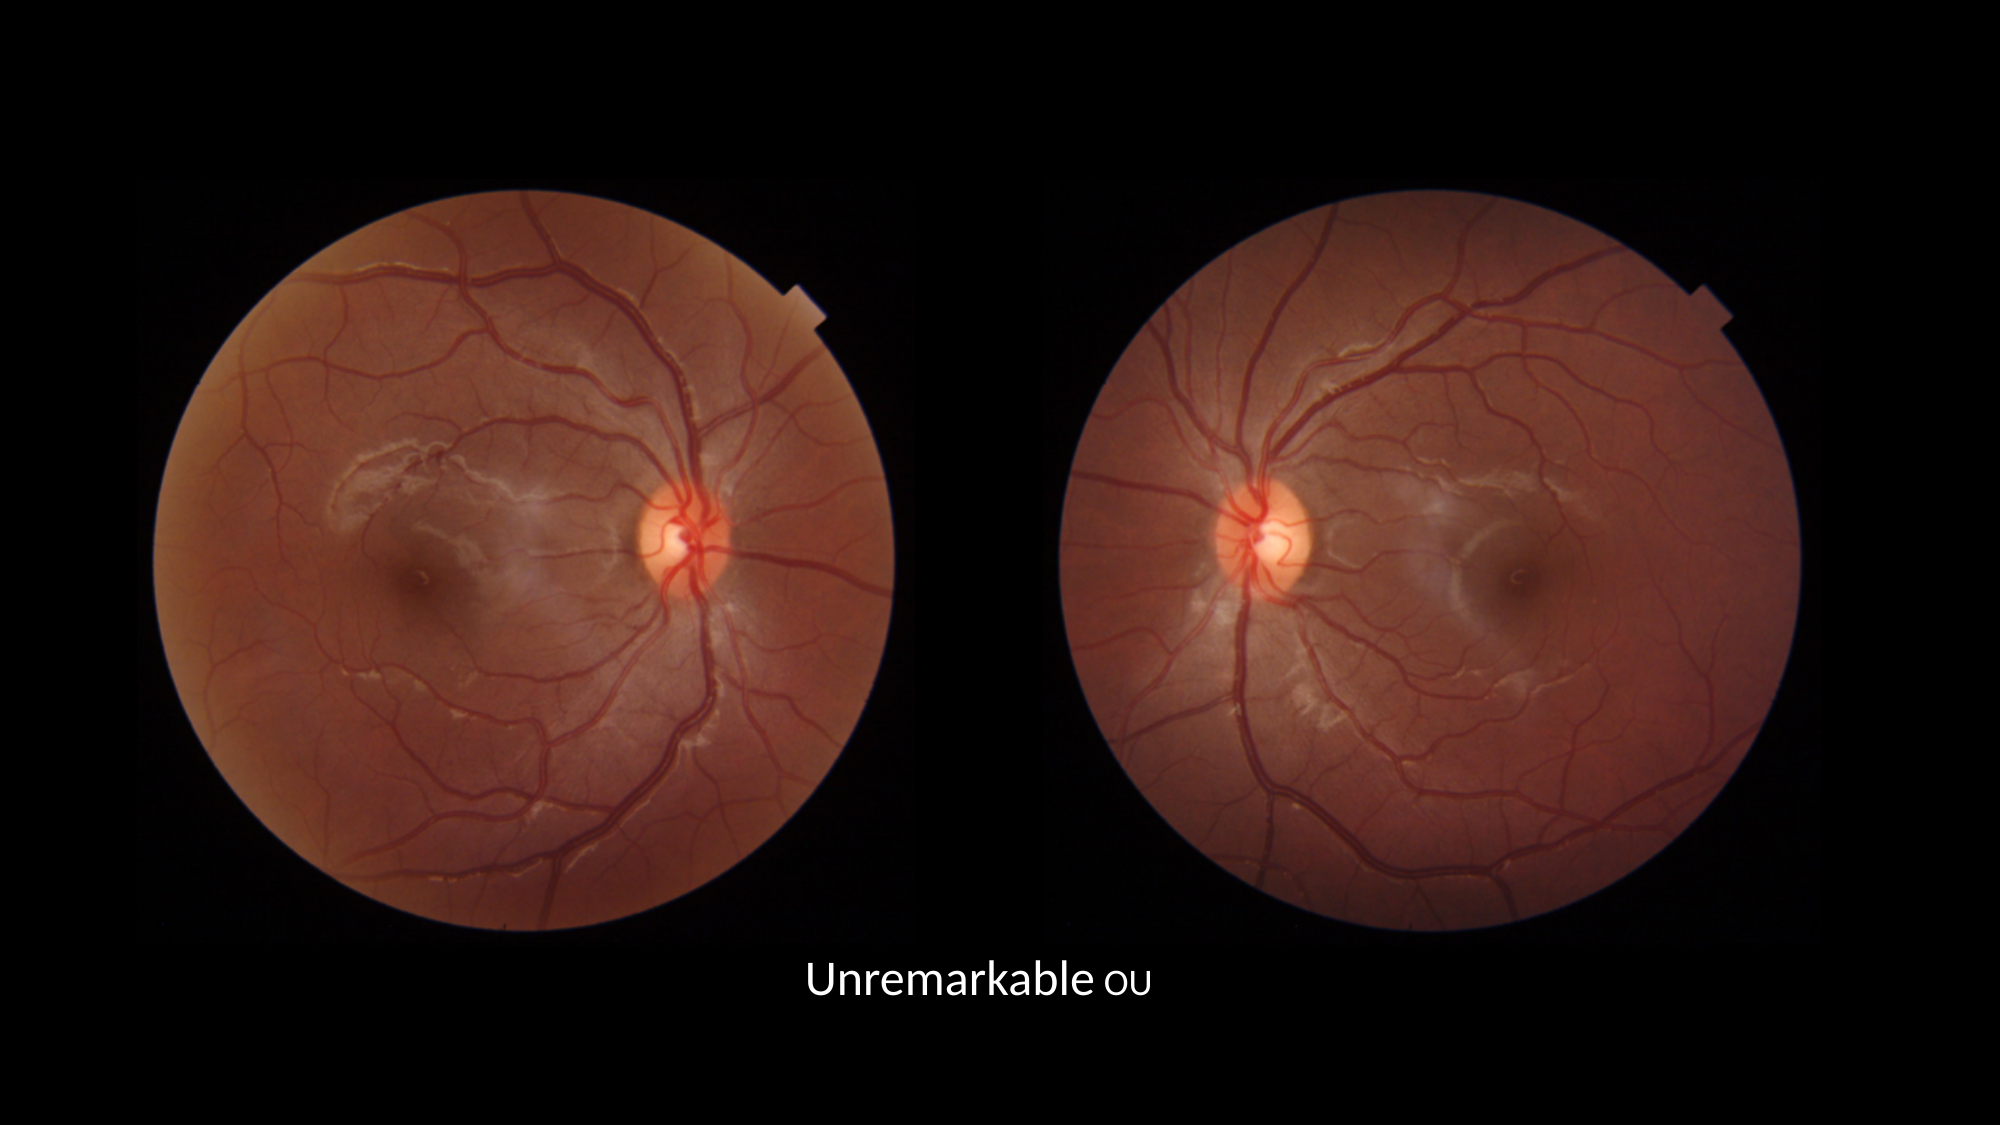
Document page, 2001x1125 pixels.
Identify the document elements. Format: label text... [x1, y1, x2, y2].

text_box Unremarkable OU [790, 937, 1168, 1013]
picture [1043, 179, 1821, 946]
picture [137, 179, 915, 946]
